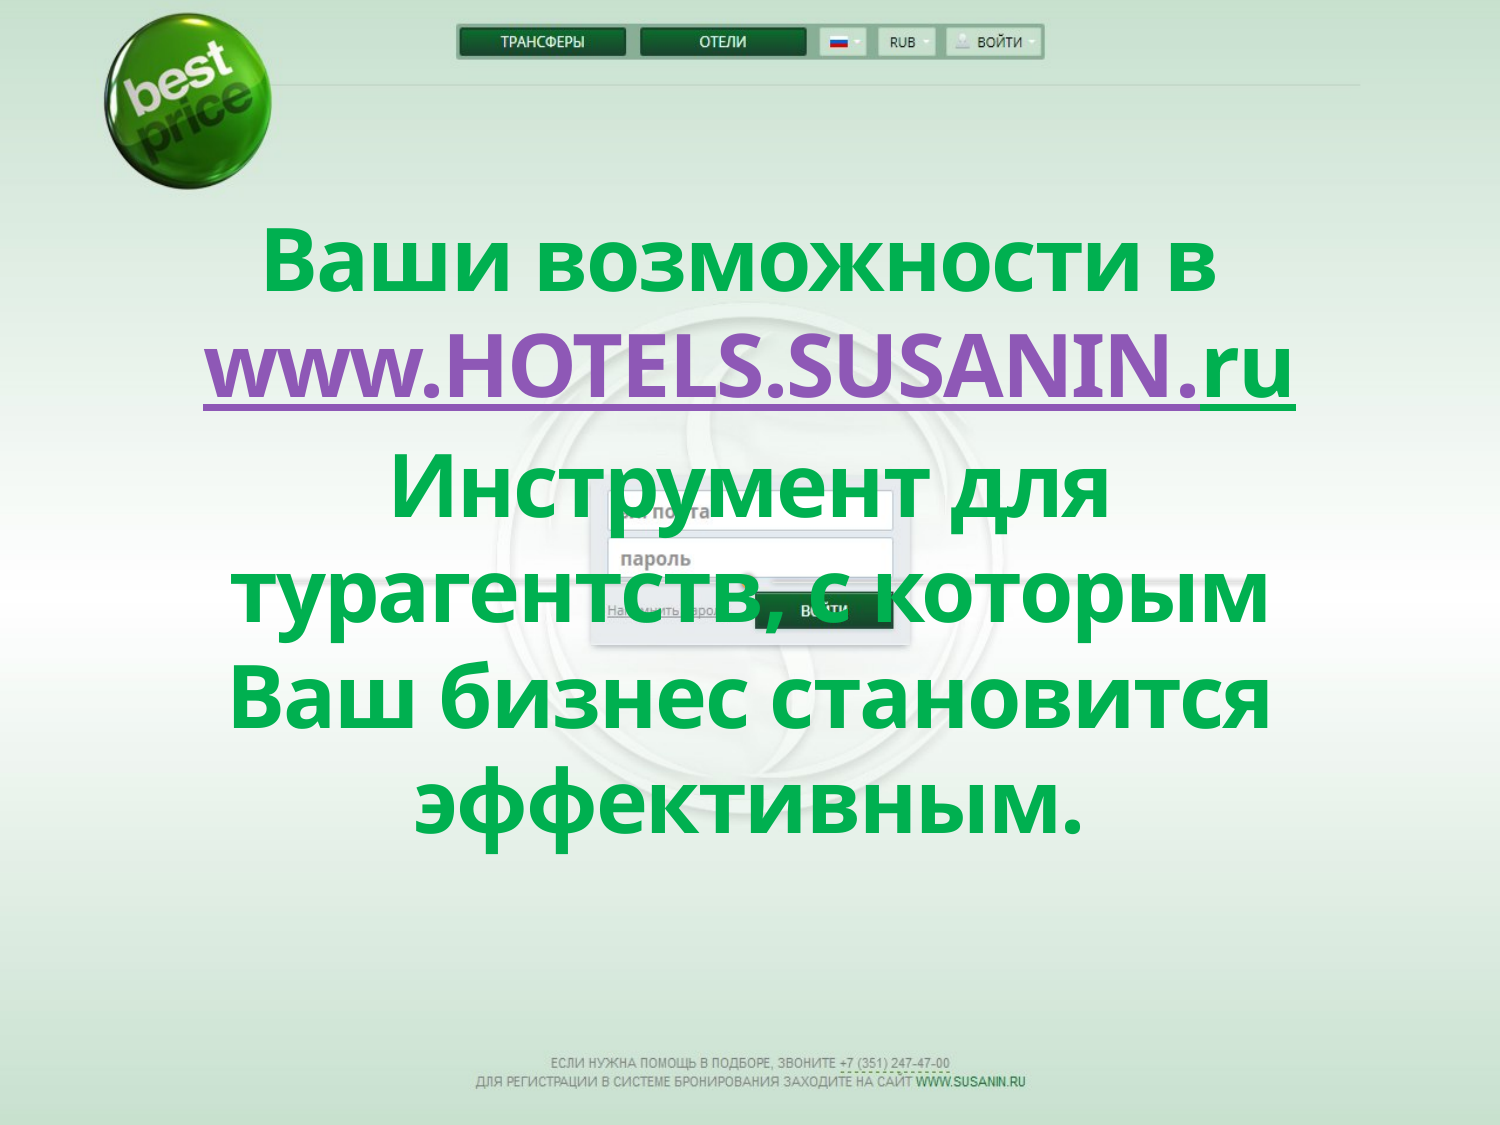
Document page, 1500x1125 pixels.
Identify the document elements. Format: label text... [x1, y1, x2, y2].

picture [0, 0, 1500, 1125]
title Ваши возможности в www.HOTELS.SUSANIN.ru Инструмент для турагентств, с которым Ваш бизнес становится эффективным. [112, 184, 1388, 965]
